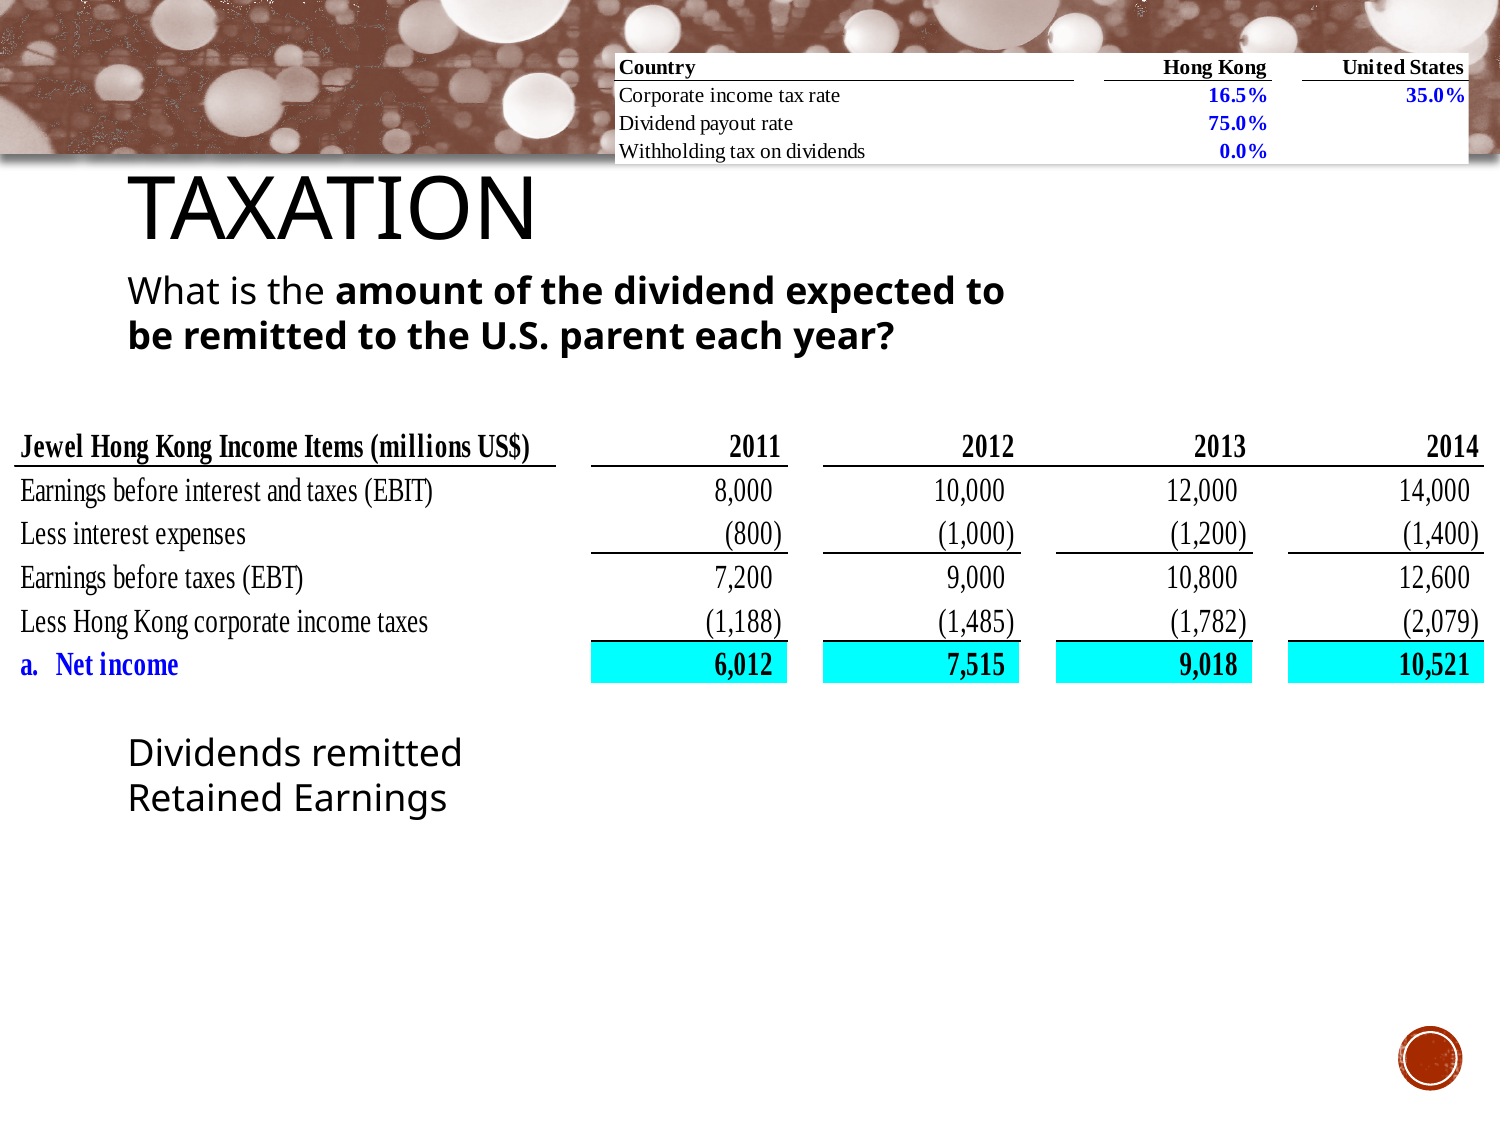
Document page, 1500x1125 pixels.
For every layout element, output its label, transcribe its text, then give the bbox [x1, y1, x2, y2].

text_box Dividends remitted Retained Earnings [112, 721, 588, 827]
picture [14, 425, 1484, 683]
text_box What is the amount of the dividend expected to be remitted to the U.S. parent each year? [112, 259, 1074, 365]
title Taxation [112, 79, 1388, 344]
picture [614, 54, 1469, 163]
